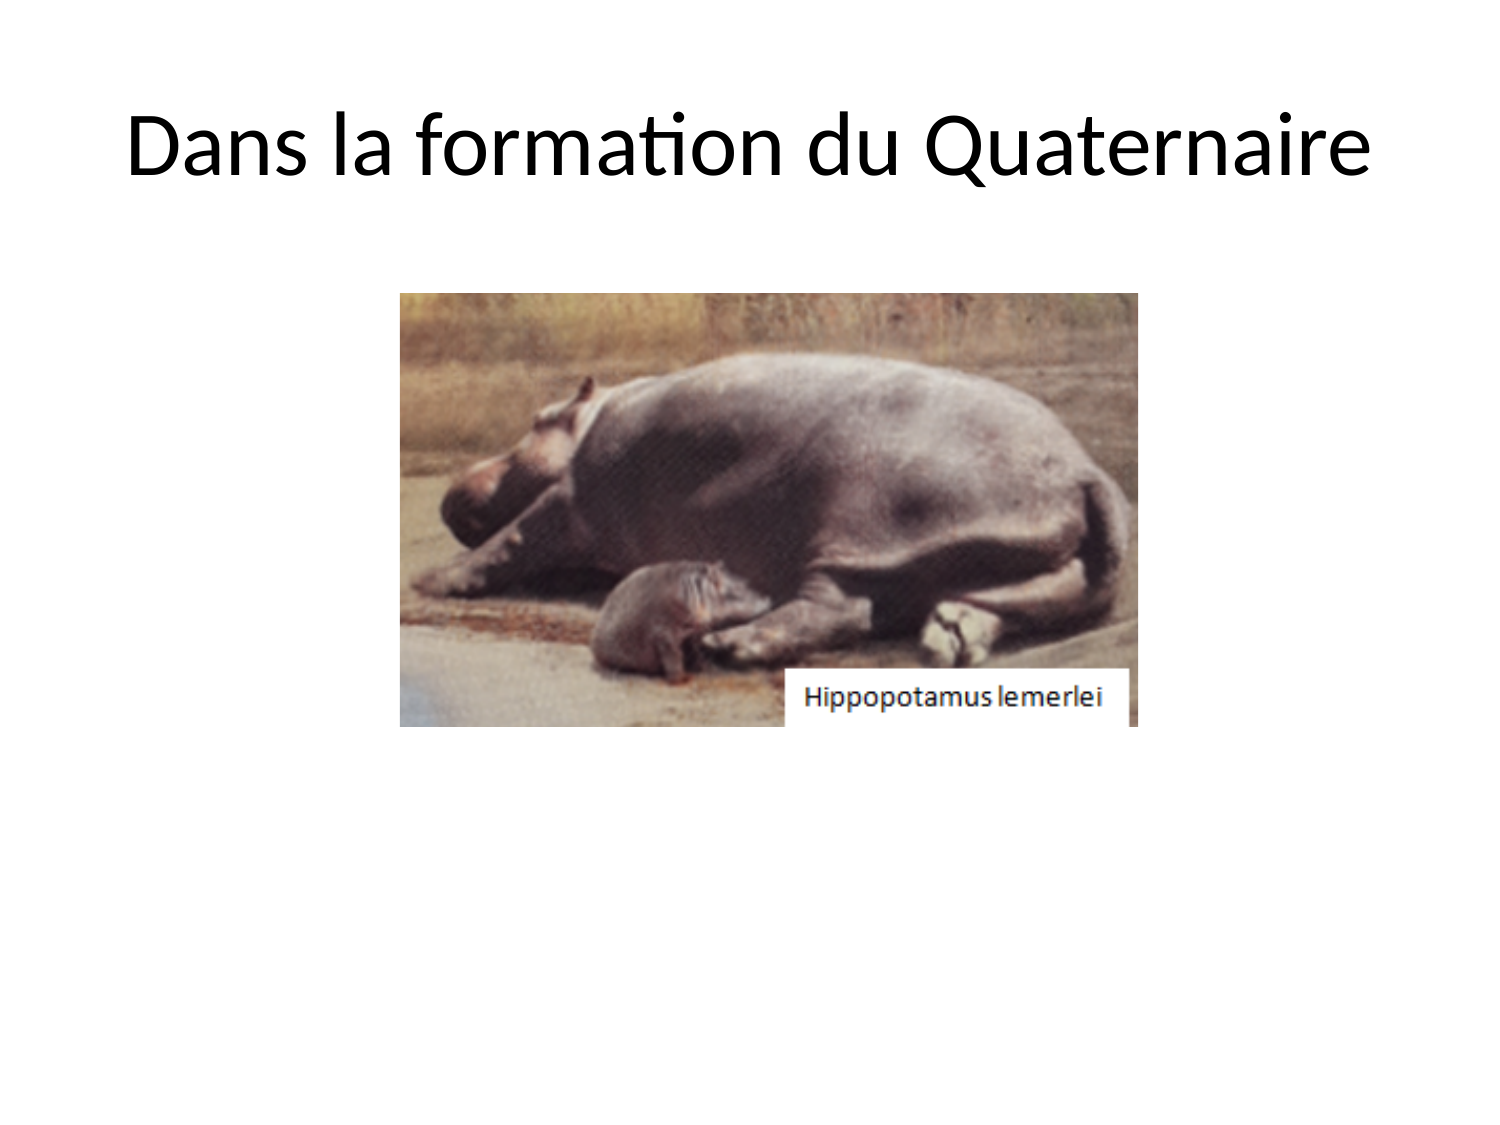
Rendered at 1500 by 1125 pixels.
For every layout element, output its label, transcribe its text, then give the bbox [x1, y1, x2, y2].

title Dans la formation du Quaternaire [75, 45, 1425, 233]
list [399, 293, 1139, 727]
